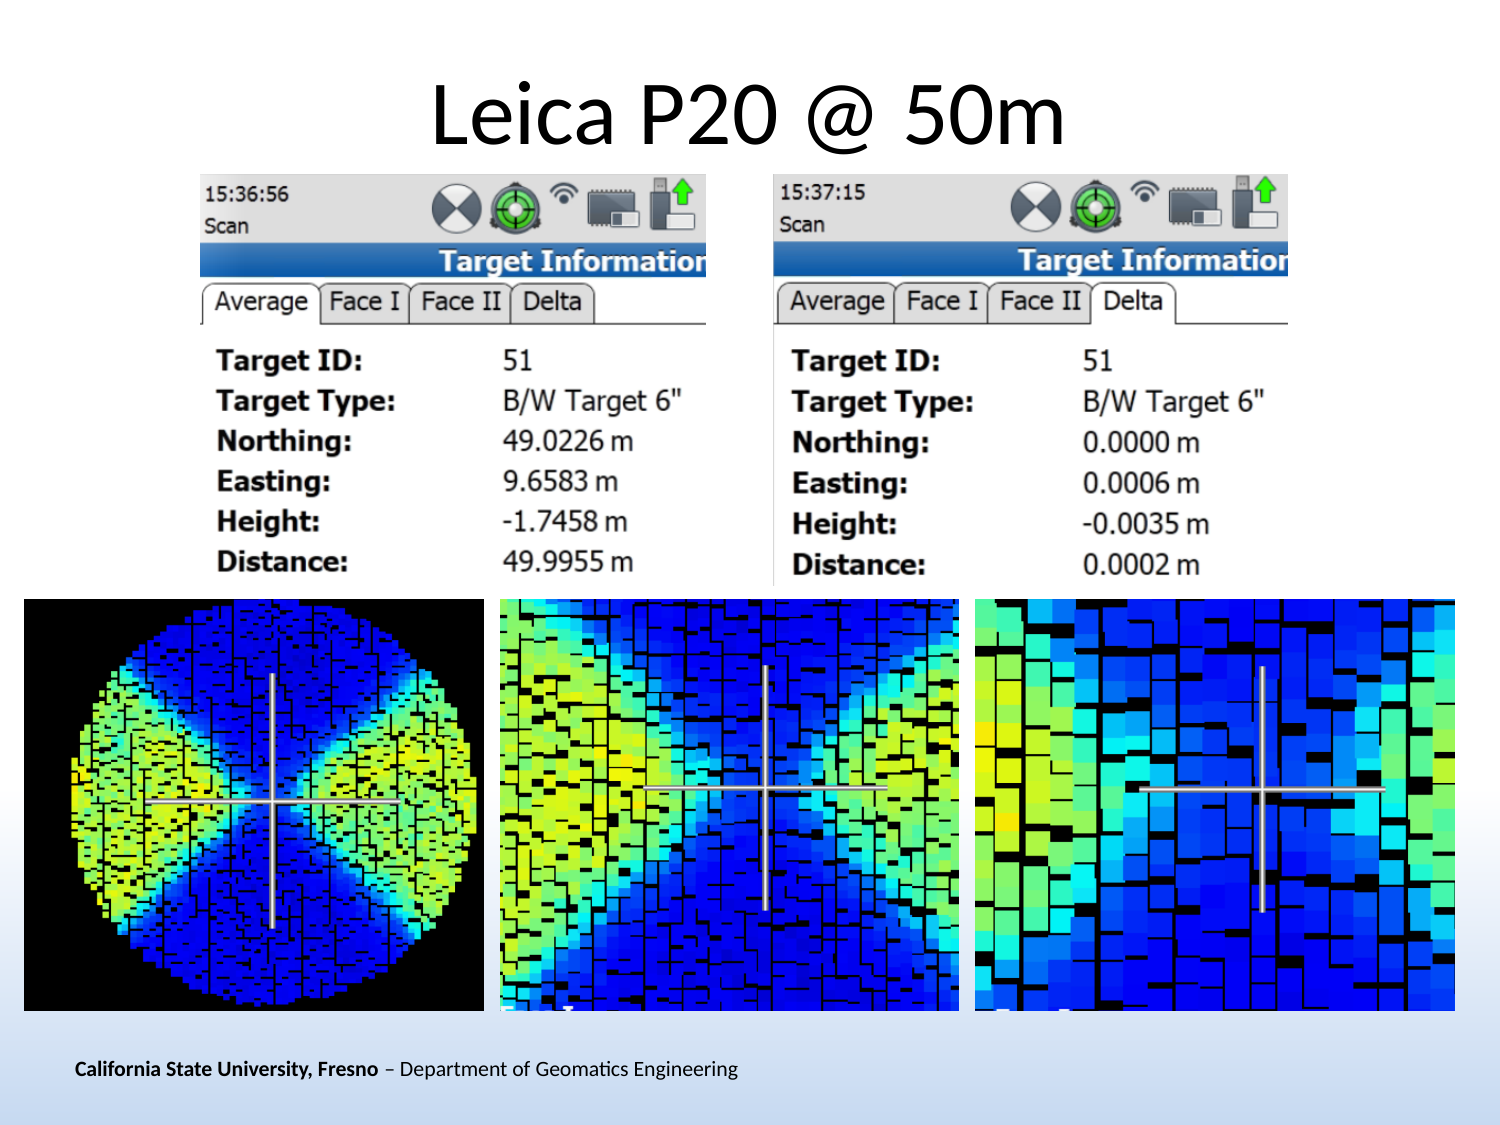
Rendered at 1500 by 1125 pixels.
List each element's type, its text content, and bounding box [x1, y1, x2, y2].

picture [773, 174, 1288, 587]
picture [974, 599, 1455, 1012]
title Leica P20 @ 50m [75, 45, 1425, 233]
picture [199, 174, 707, 587]
picture [499, 599, 959, 1012]
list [24, 599, 484, 1012]
